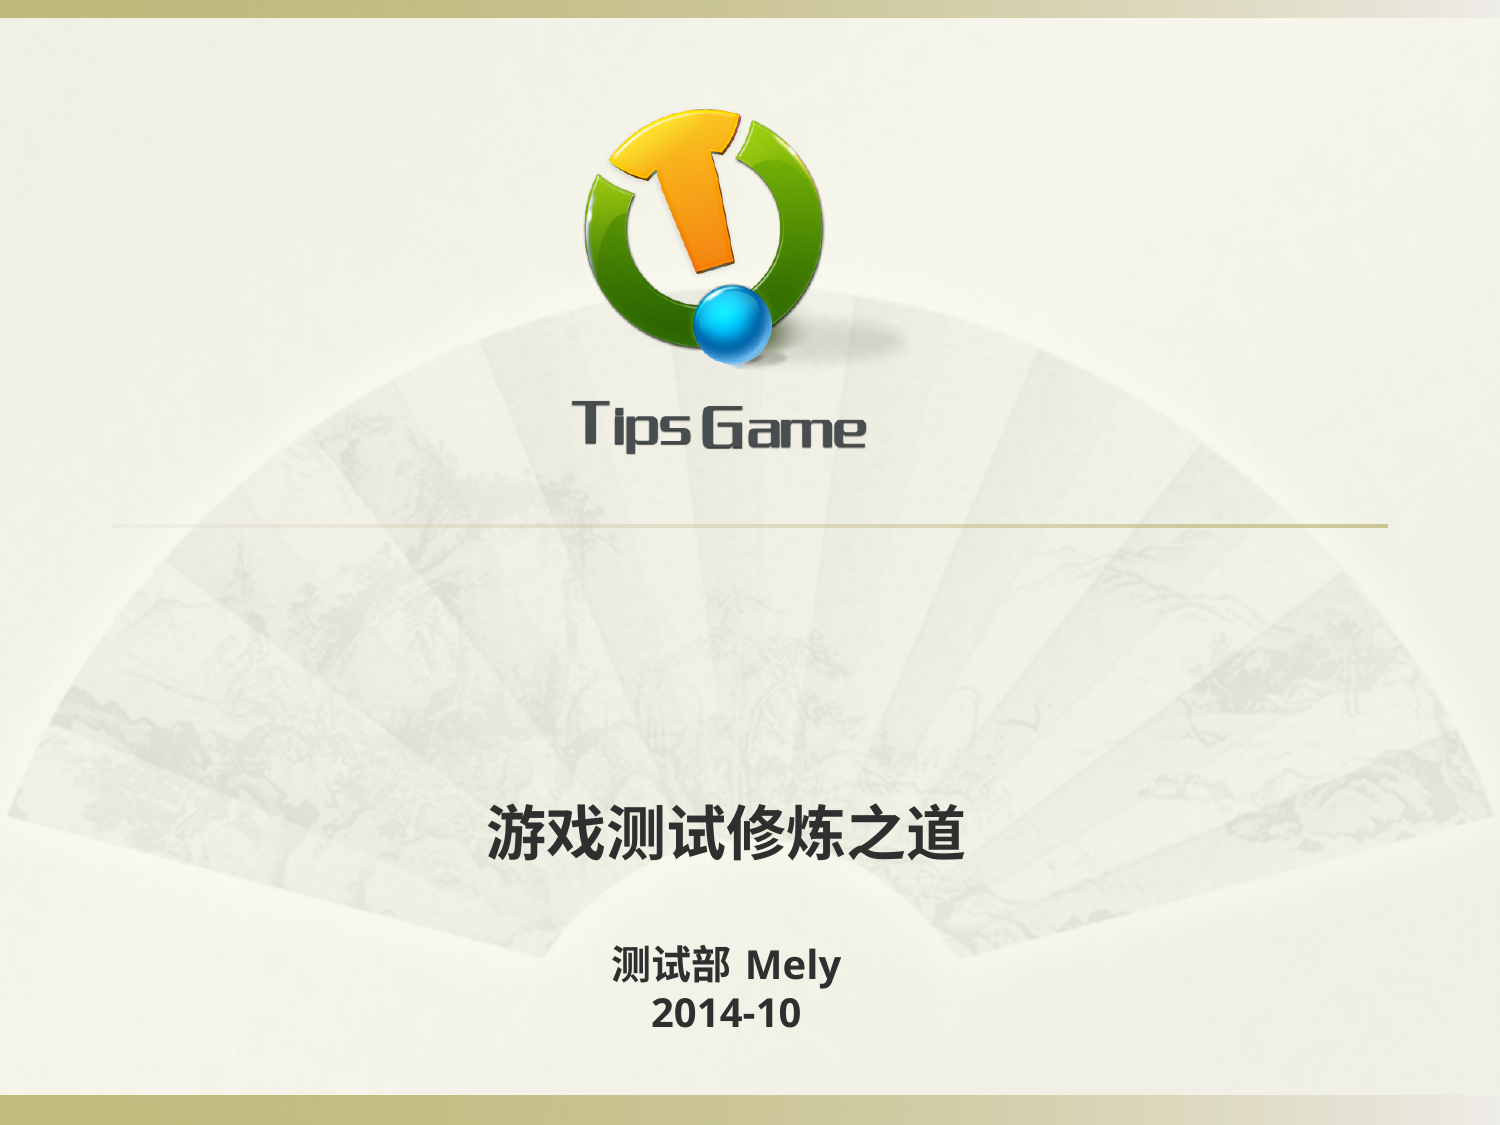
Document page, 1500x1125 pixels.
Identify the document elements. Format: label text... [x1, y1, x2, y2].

picture [397, 0, 1032, 634]
title 游戏测试修炼之道 测试部 Mely 2014-10 [140, 785, 1313, 1043]
